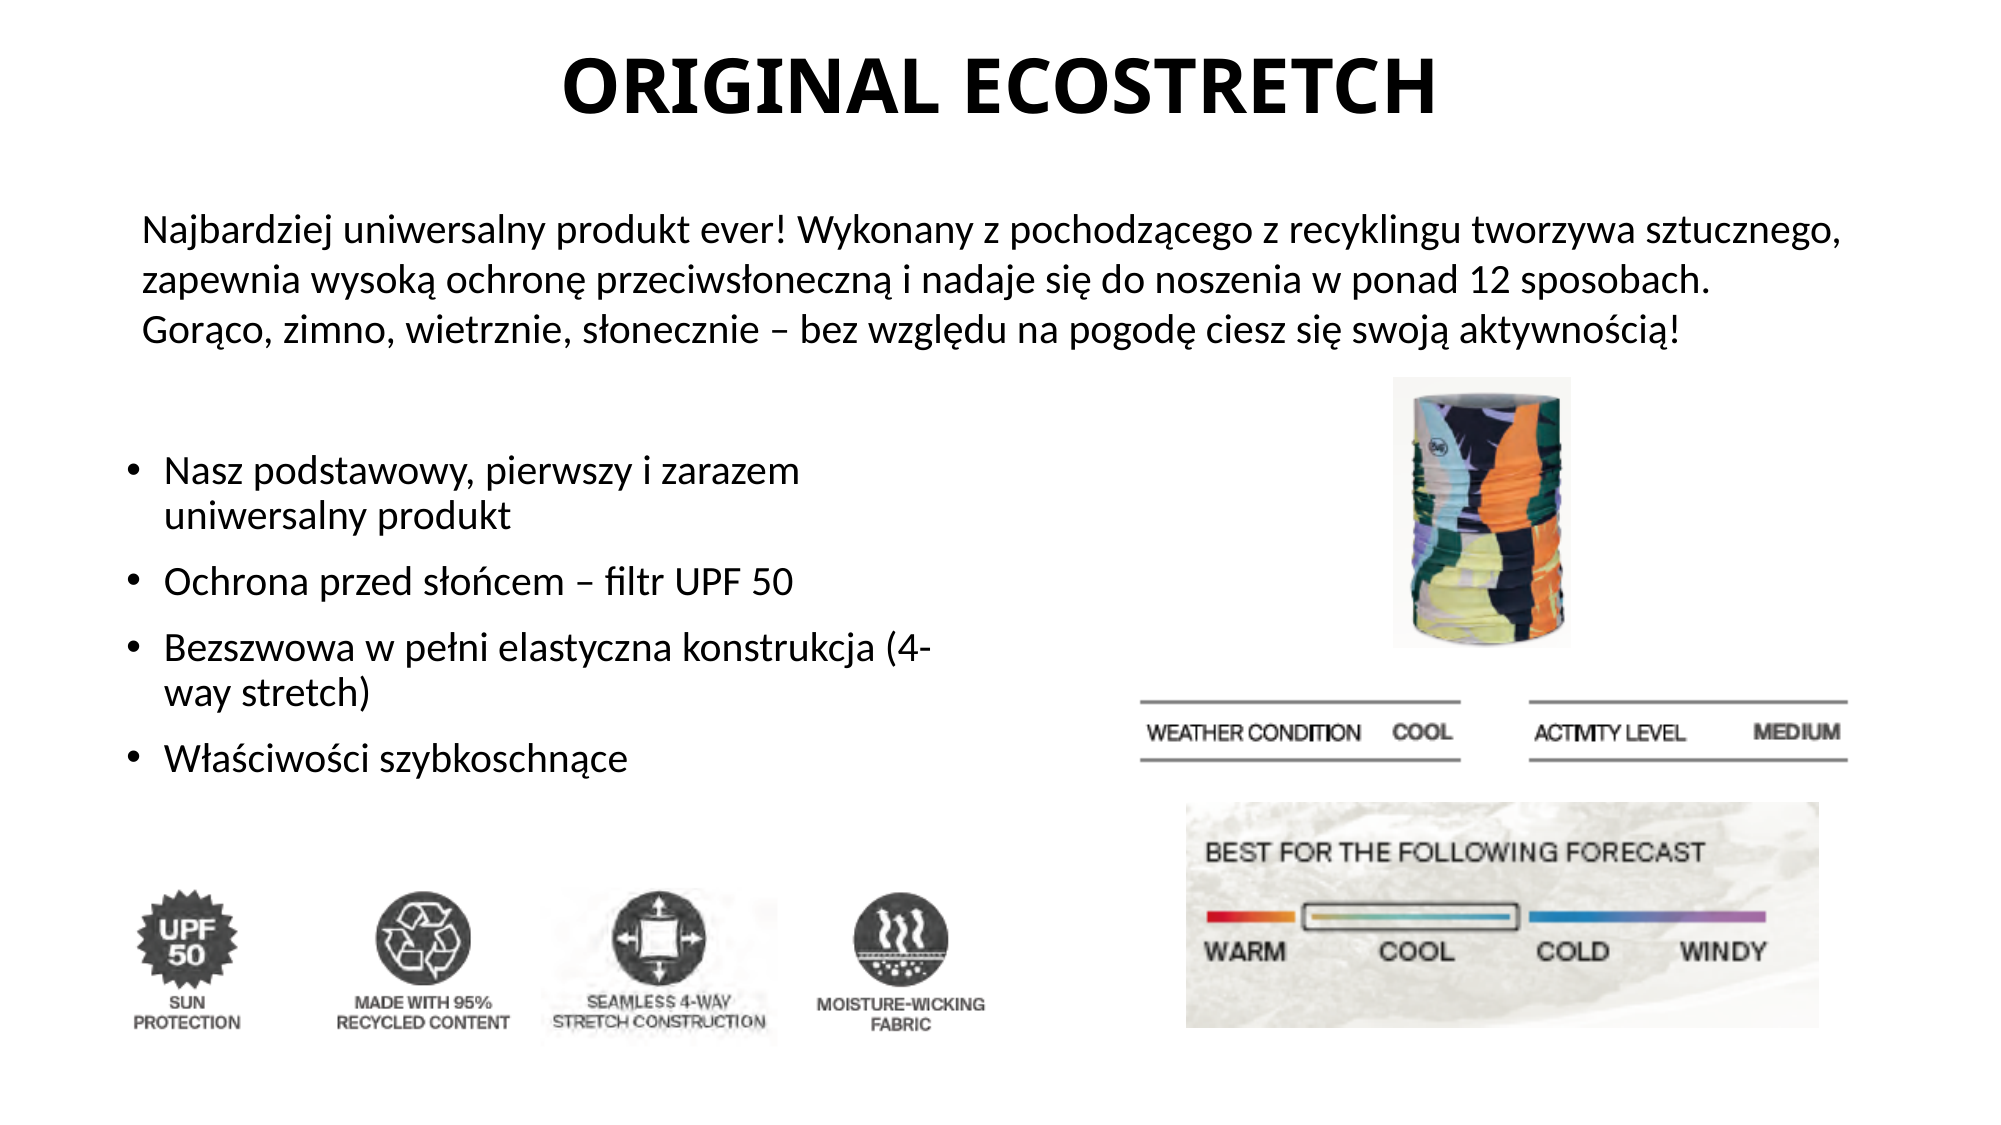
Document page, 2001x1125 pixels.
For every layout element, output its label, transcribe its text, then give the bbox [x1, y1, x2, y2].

picture [1186, 802, 1819, 1029]
title ORIGINAL ECOSTRETCH [137, 39, 1863, 138]
picture [1393, 377, 1571, 648]
picture [111, 865, 787, 1059]
picture [1124, 667, 1863, 783]
text_box Najbardziej uniwersalny produkt ever! Wykonany z pochodzącego z recyklingu tworzywa sztucznego, zapewnia wysoką ochronę przeciwsłoneczną i nadaje się do noszenia w ponad 12 sposobach. Gorąco, zimno, wietrznie, słonecznie – bez względu na pogodę ciesz się swoją aktywnością! [127, 194, 1863, 360]
list Nasz podstawowy, pierwszy i zarazem uniwersalny produkt Ochrona przed słońcem – filtr UPF 50 Bezszwowa w pełni elastyczna konstrukcja (4-way stretch) Właściwości szybkoschnące [111, 441, 995, 878]
picture [803, 877, 1000, 1047]
